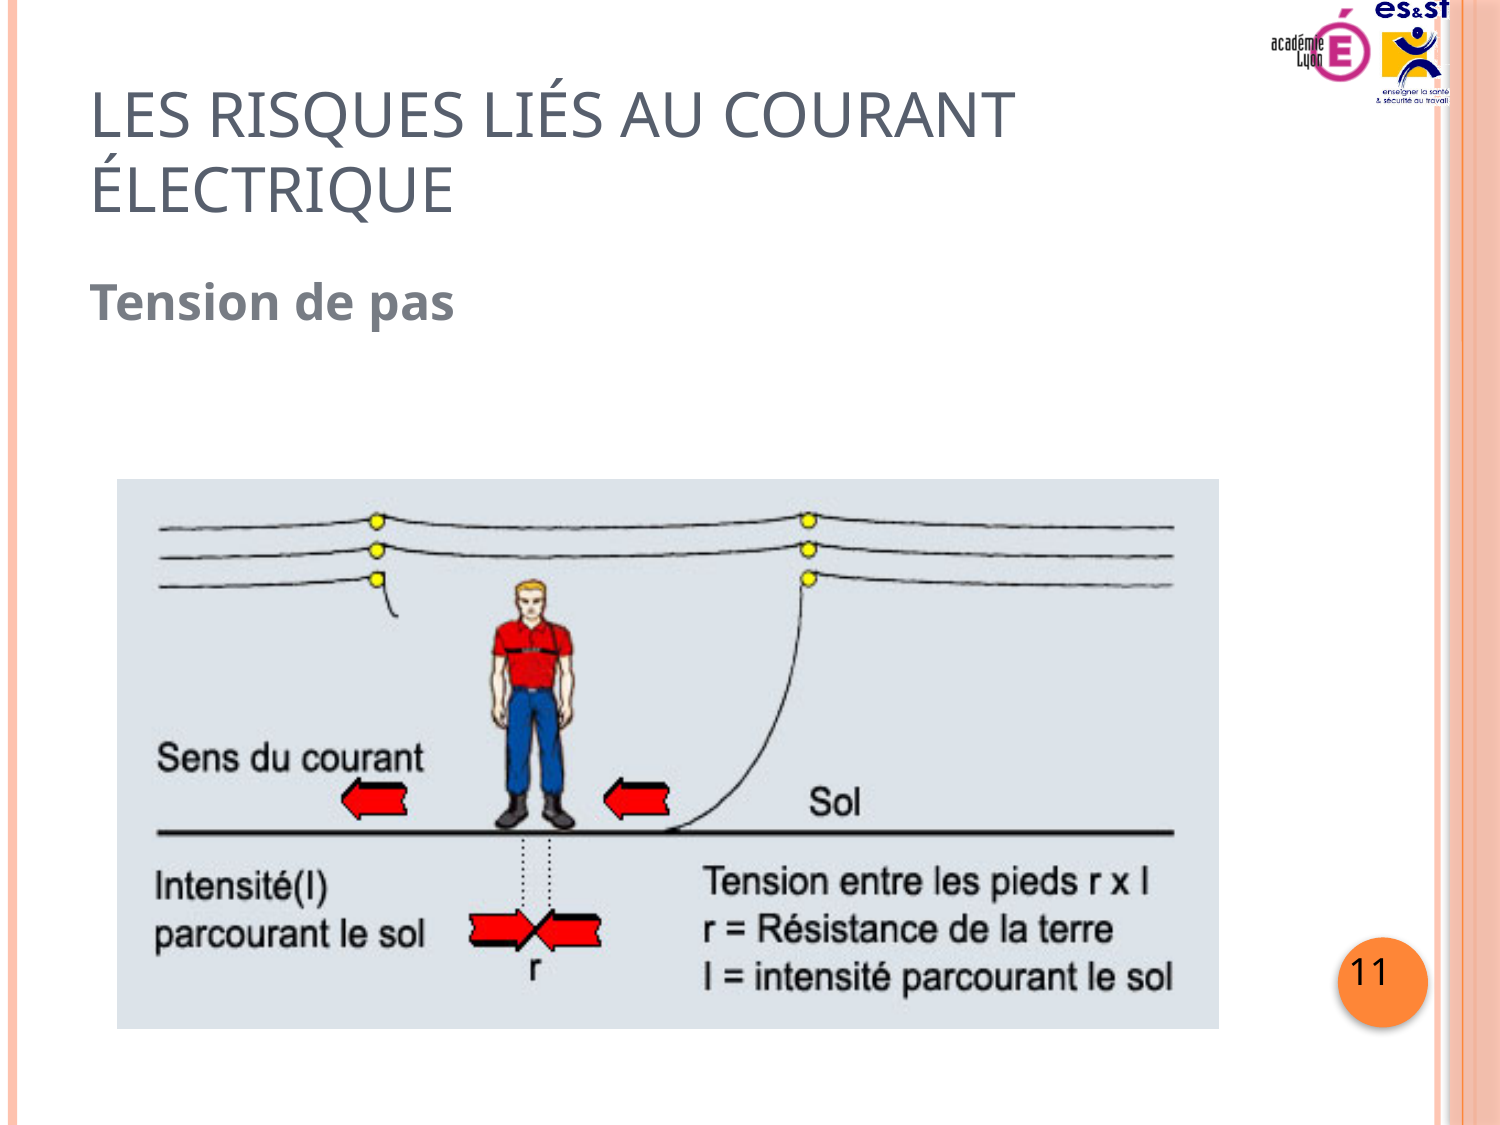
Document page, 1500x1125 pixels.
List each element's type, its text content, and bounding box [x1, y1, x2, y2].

picture [1269, 0, 1453, 107]
slide_number 11 [1333, 940, 1434, 1027]
title Les risques liés au courant électrique [75, 45, 1300, 233]
list Tension de pas [75, 262, 1300, 1062]
picture [116, 479, 1220, 1030]
